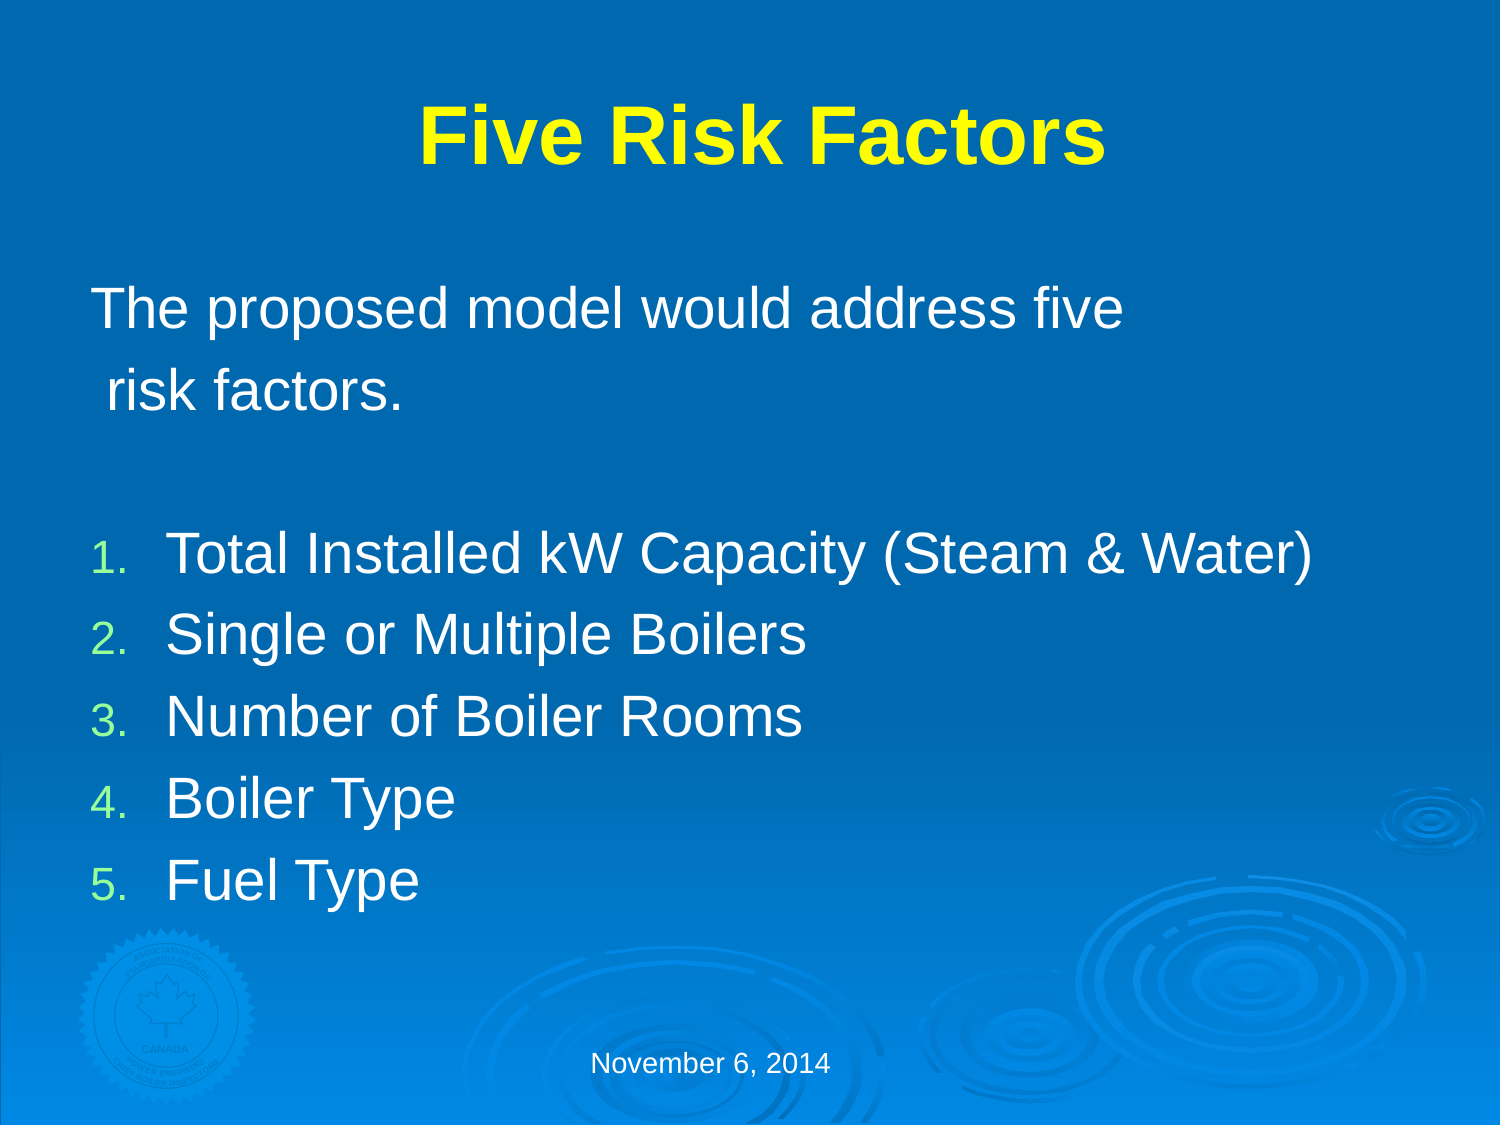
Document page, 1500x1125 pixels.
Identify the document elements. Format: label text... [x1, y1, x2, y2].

list The proposed model would address five risk factors. Total Installed kW Capacity (Steam & Water) Single or Multiple Boilers Number of Boiler Rooms Boiler Type Fuel Type [75, 262, 1425, 1005]
title Five Risk Factors [99, 37, 1450, 225]
